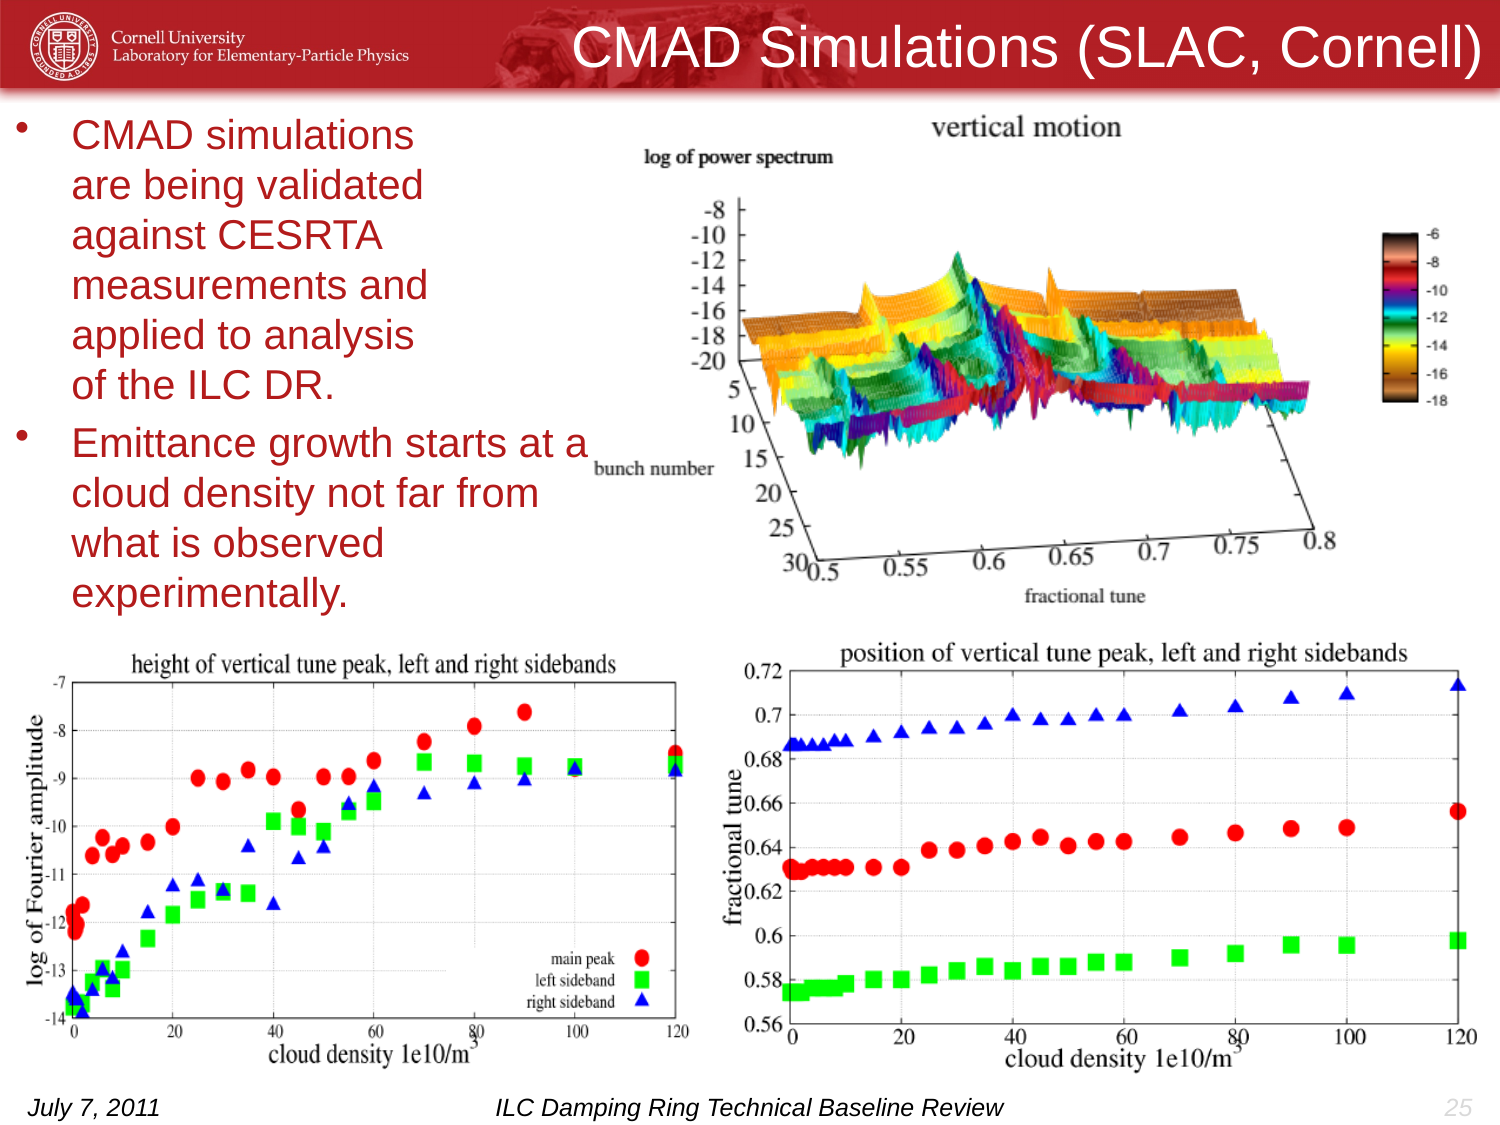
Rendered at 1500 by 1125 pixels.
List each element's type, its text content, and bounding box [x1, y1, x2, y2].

title CMAD Simulations (SLAC, Cornell) [412, 0, 1500, 88]
footer ILC Damping Ring Technical Baseline Review [299, 1087, 1201, 1125]
picture [0, 0, 412, 88]
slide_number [12, 1087, 299, 1125]
list CMAD simulations are being validated against CESRTA measurements and applied to analysis of the ILC DR. Emittance growth starts at a cloud density not far from what is observed experimentally. [0, 99, 586, 626]
picture [712, 637, 1484, 1076]
slide_number 25 [1374, 1087, 1488, 1125]
picture [12, 637, 701, 1076]
picture [587, 99, 1488, 626]
